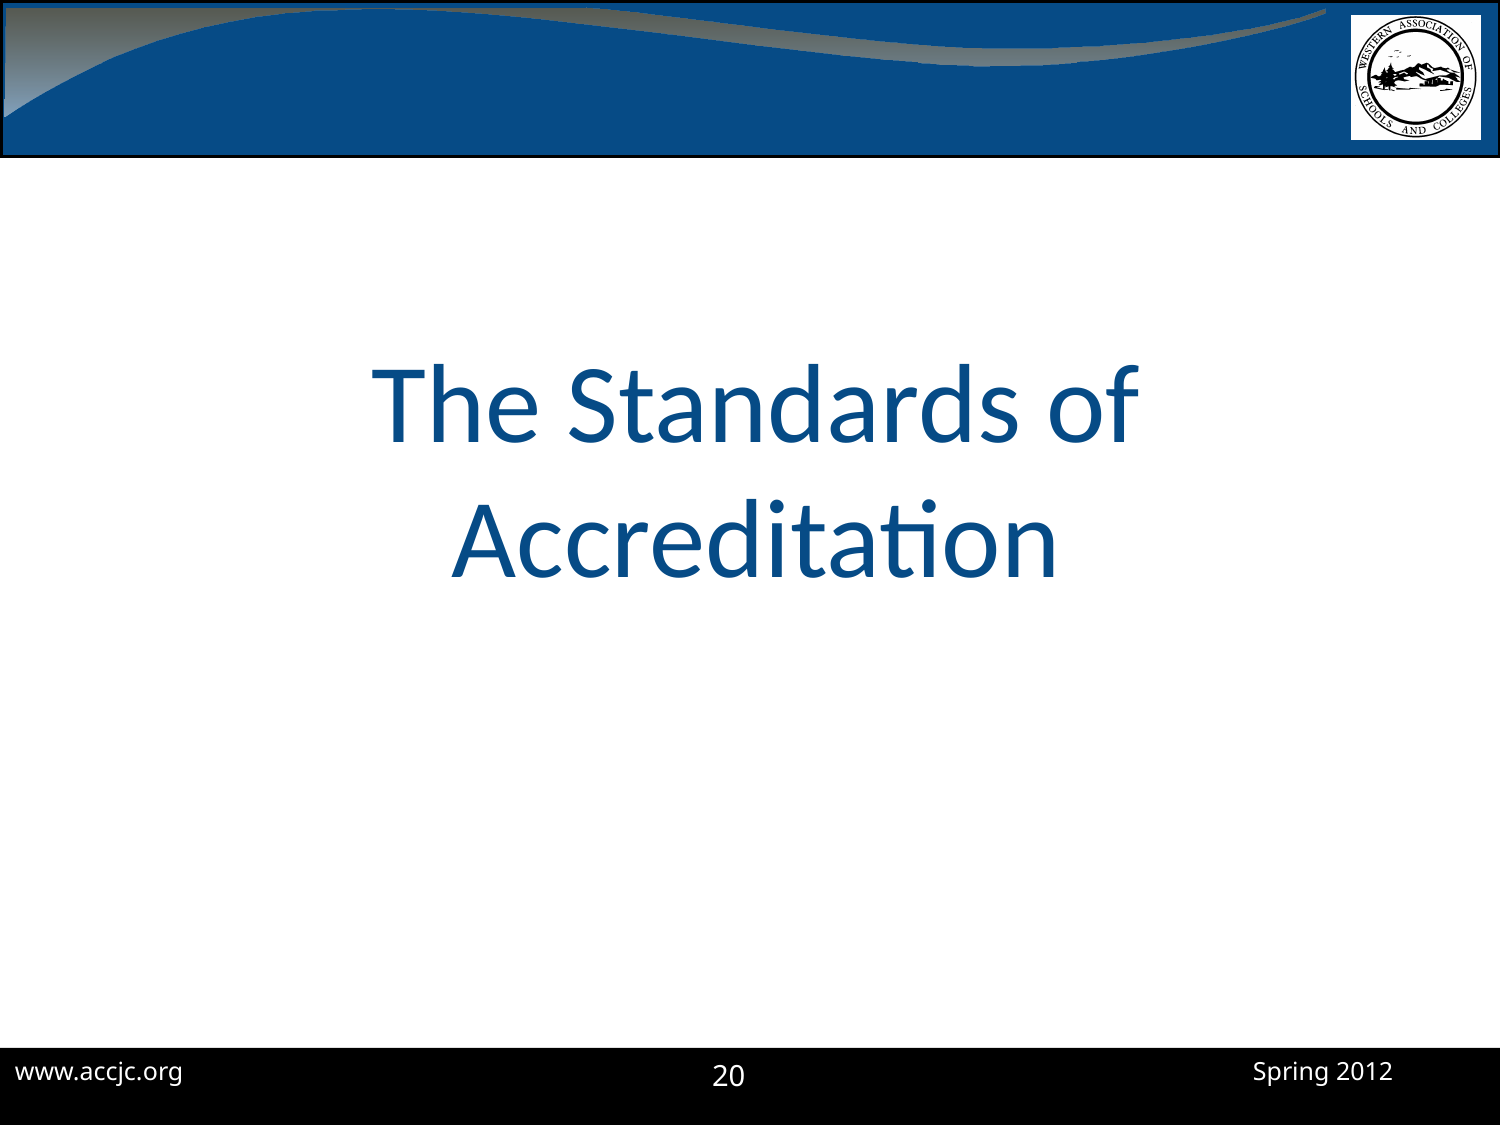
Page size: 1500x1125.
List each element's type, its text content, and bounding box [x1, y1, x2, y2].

picture [1351, 15, 1481, 140]
text_box The Standards of Accreditation [162, 322, 1350, 607]
slide_number 20 [604, 1050, 853, 1114]
